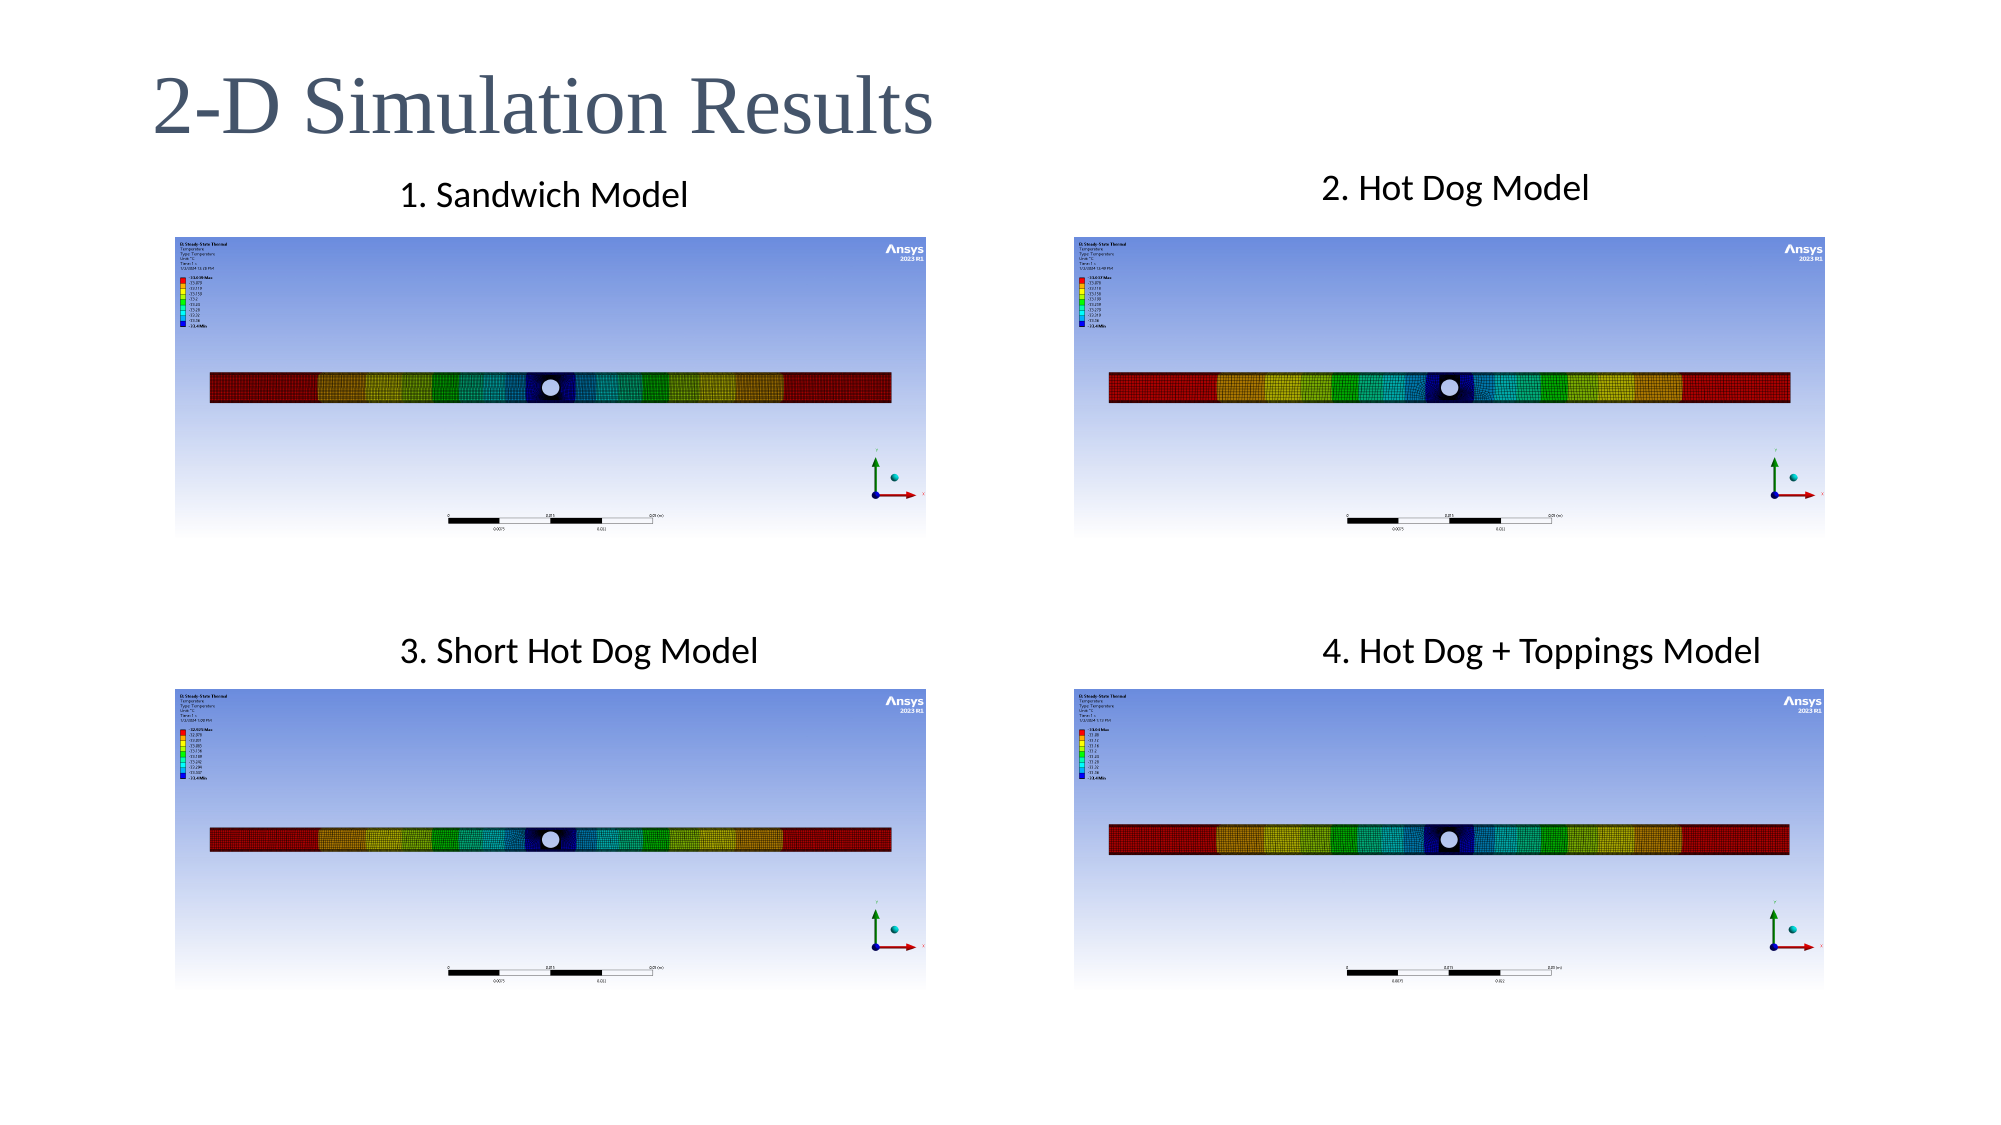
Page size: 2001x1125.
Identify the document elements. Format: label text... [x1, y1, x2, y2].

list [1074, 237, 1825, 538]
text_box 4. Hot Dog + Toppings Model [1307, 618, 1777, 679]
text_box 3. Short Hot Dog Model [384, 618, 775, 679]
text_box 2. Hot Dog Model [1306, 155, 1606, 216]
picture [1073, 689, 1824, 990]
picture [175, 237, 926, 538]
title 2-D Simulation Results [137, 0, 1863, 215]
text_box 1. Sandwich Model [384, 162, 704, 223]
picture [175, 689, 926, 990]
